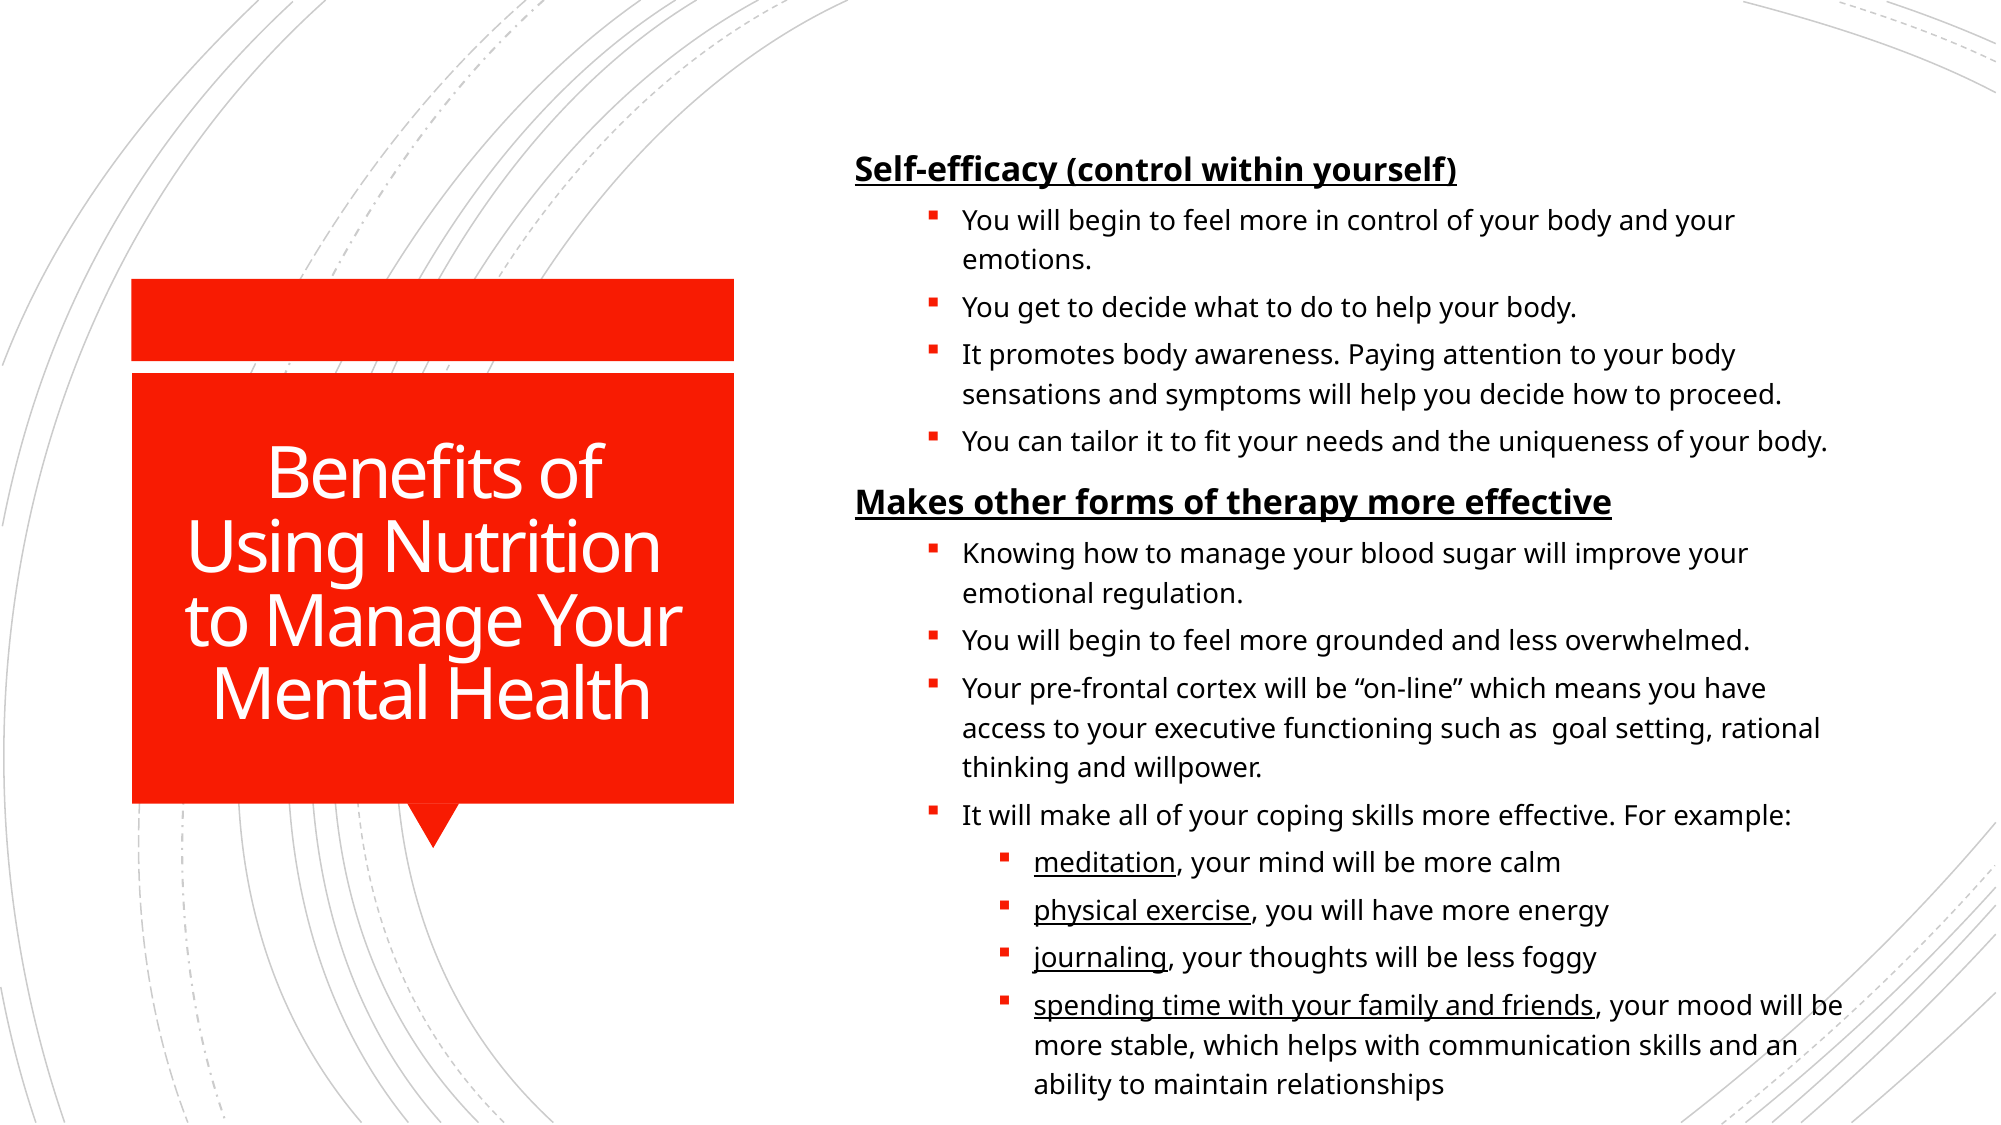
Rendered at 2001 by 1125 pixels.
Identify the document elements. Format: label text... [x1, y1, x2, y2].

title Benefits of Using Nutrition to Manage Your Mental Health [145, 385, 720, 789]
list Self-efficacy (control within yourself) You will begin to feel more in control of your body and your emotions. You get to decide what to do to help your body. It promotes body awareness. Paying attention to your body sensations and symptoms will help you decide how to proceed. You can tailor it to fit your needs and the uniqueness of your body. Makes other forms of therapy more effective Knowing how to manage your blood sugar will improve your emotional regulation. You will begin to feel more grounded and less overwhelmed. Your pre-frontal cortex will be “on-line” which means you have access to your executive functioning such as goal setting, rational thinking and willpower. It will make all of your coping skills more effective. For example: meditation, your mind will be more calm physical exercise, you will have more energy journaling, your thoughts will be less foggy spending time with your family and friends, your mood will be more stable, which helps with communication skills and an ability to maintain relationships [839, 131, 1864, 1125]
